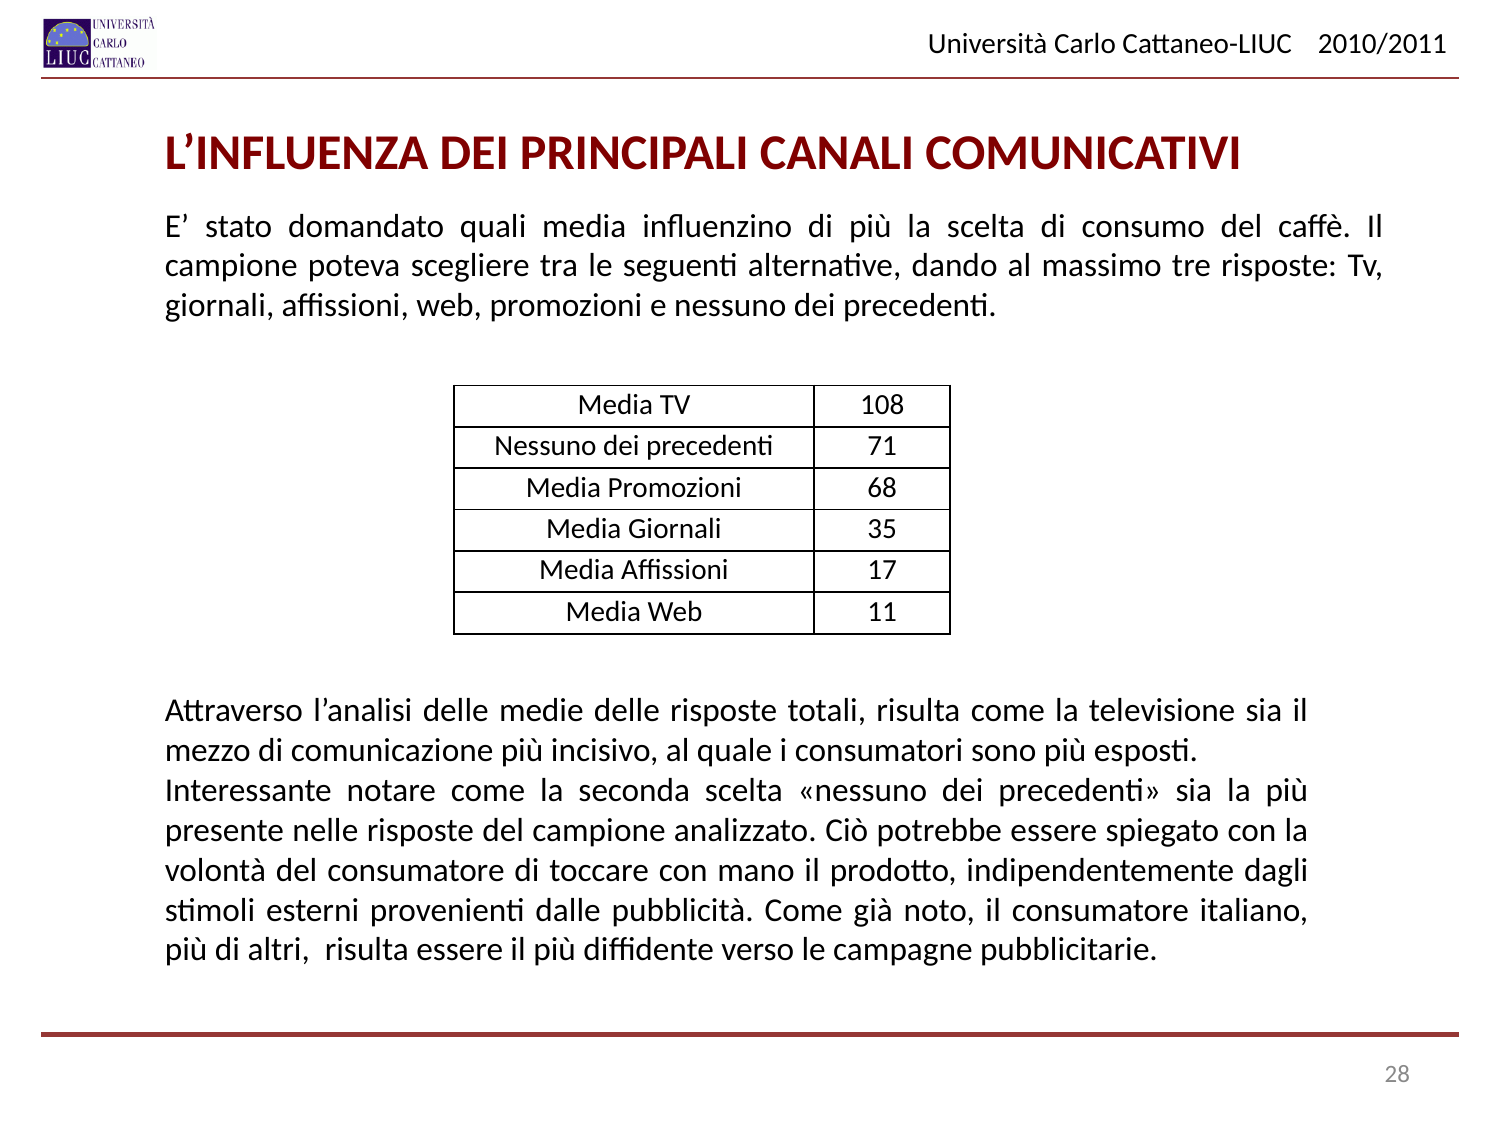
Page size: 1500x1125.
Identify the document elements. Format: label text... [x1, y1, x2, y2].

text_box [124, 149, 1463, 235]
table_cell 68 [815, 469, 949, 509]
table_cell 71 [815, 428, 949, 467]
table_header Media TV [455, 386, 813, 426]
table_cell 35 [815, 510, 949, 550]
table_cell Media Web [455, 593, 813, 633]
table_cell 11 [815, 593, 949, 633]
table_cell Media Affissioni [455, 552, 813, 591]
table_cell Nessuno dei precedenti [455, 428, 813, 467]
picture [40, 16, 157, 70]
table_cell 17 [815, 552, 949, 591]
text_box E’ stato domandato quali media influenzino di più la scelta di consumo del caffè. Il campione poteva scegliere tra le seguenti alternative, dando al massimo tre risposte: Tv, giornali, affissioni, web, promozioni e nessuno dei precedenti. [150, 196, 1400, 331]
text_box Attraverso l’analisi delle medie delle risposte totali, risulta come la televisione sia il mezzo di comunicazione più incisivo, al quale i consumatori sono più esposti. Interessante notare come la seconda scelta «nessuno dei precedenti» sia la più presente nelle risposte del campione analizzato. Ciò potrebbe essere spiegato con la volontà del consumatore di toccare con mano il prodotto, indipendentemente dagli stimoli esterni provenienti dalle pubblicità. Come già noto, il consumatore italiano, più di altri, risulta essere il più diffidente verso le campagne pubblicitarie. [150, 680, 1325, 975]
text_box Università Carlo Cattaneo-LIUC 2010/2011 [809, 16, 1500, 102]
slide_number 28 [1074, 1044, 1425, 1103]
text_box L’INFLUENZA DEI PRINCIPALI CANALI COMUNICATIVI [149, 112, 1263, 188]
table_cell Media Promozioni [455, 469, 813, 509]
table_header 108 [815, 386, 949, 426]
table_cell Media Giornali [455, 510, 813, 550]
